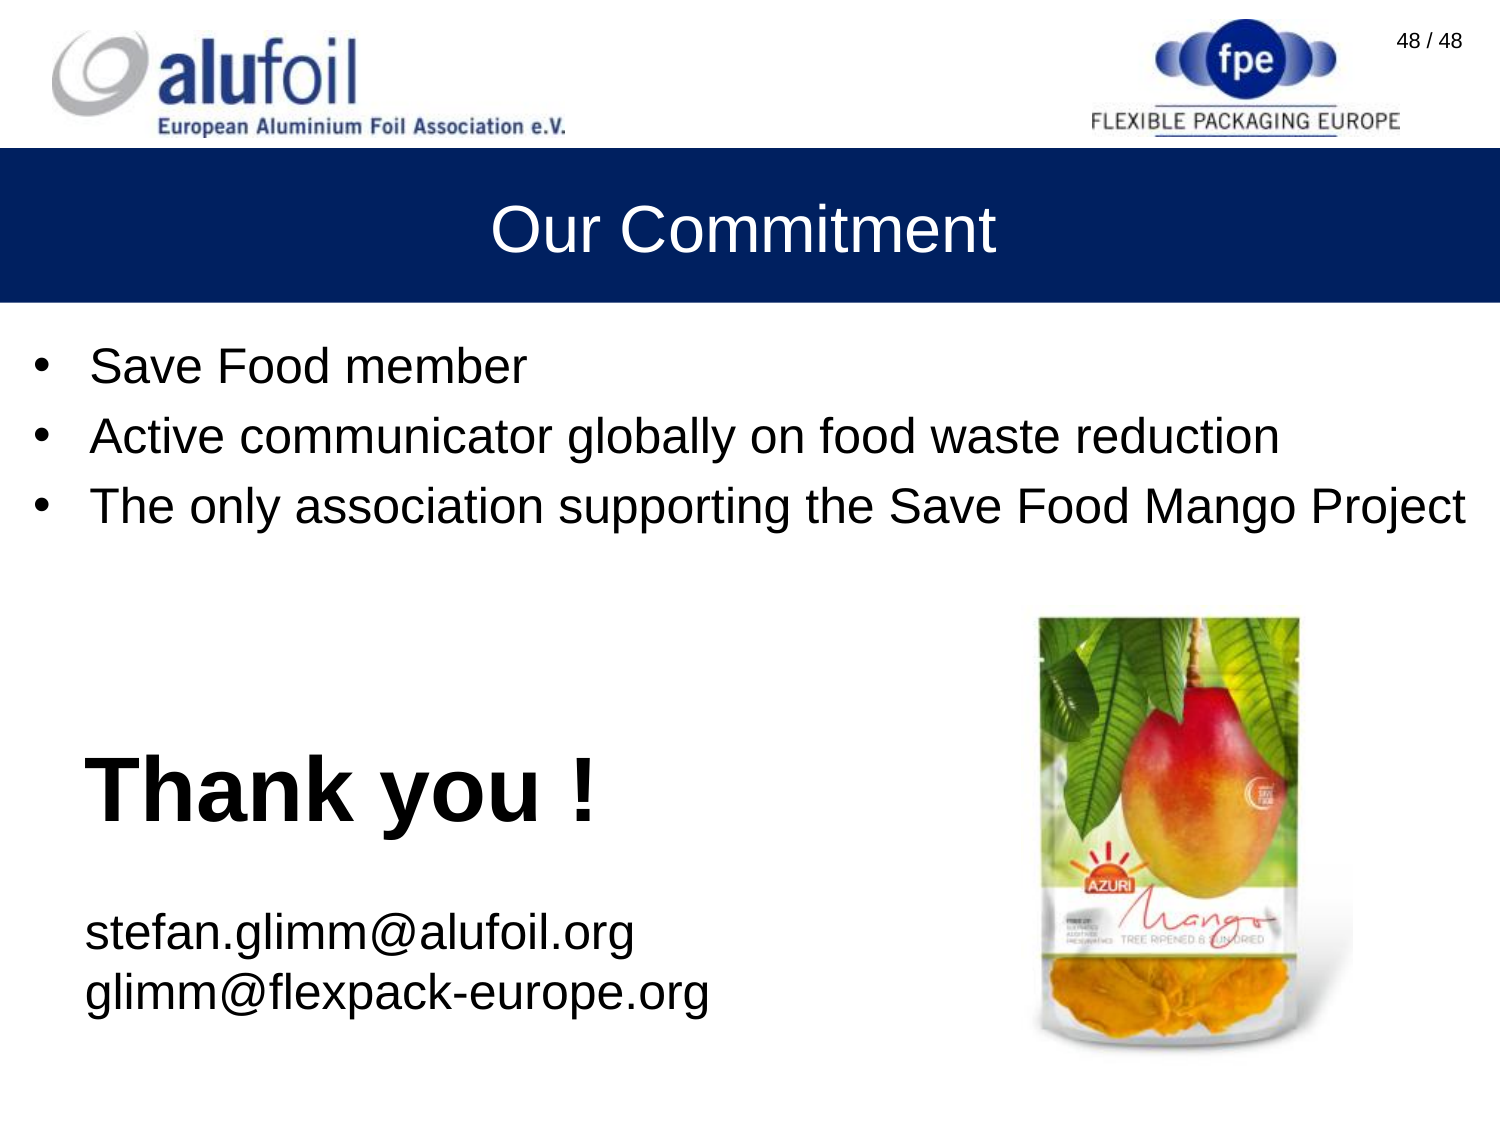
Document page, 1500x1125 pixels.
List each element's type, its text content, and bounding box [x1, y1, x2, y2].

title Our Commitment [29, 148, 1459, 303]
picture [1021, 604, 1353, 1071]
picture [52, 30, 565, 138]
picture [1092, 19, 1400, 137]
list Save Food member Active communicator globally on food waste reduction The only association supporting the Save Food Mango Project [18, 326, 1485, 1083]
text_box Thank you ! stefan.glimm@alufoil.org glimm@flexpack-europe.org [70, 722, 821, 1027]
